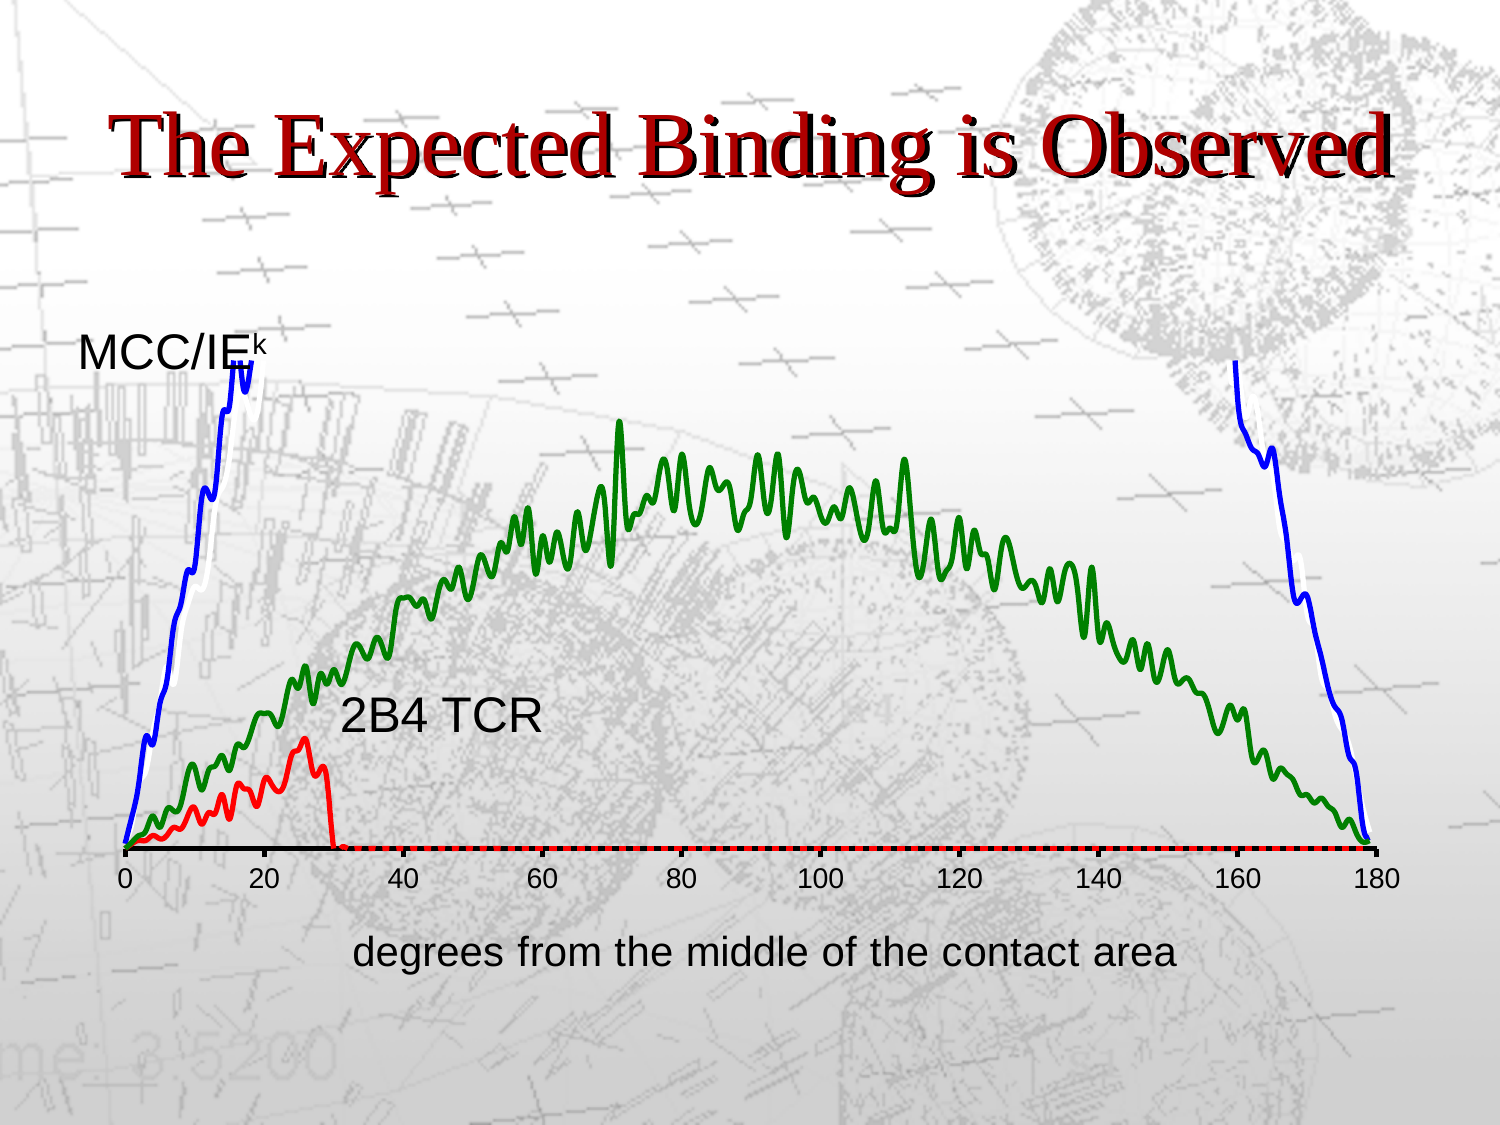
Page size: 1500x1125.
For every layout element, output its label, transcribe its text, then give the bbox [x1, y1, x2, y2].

chart [83, 345, 1417, 1005]
title The Expected Binding is Observed [75, 45, 1425, 233]
picture [0, 0, 1500, 1125]
text_box MCC/IEk [62, 312, 325, 388]
